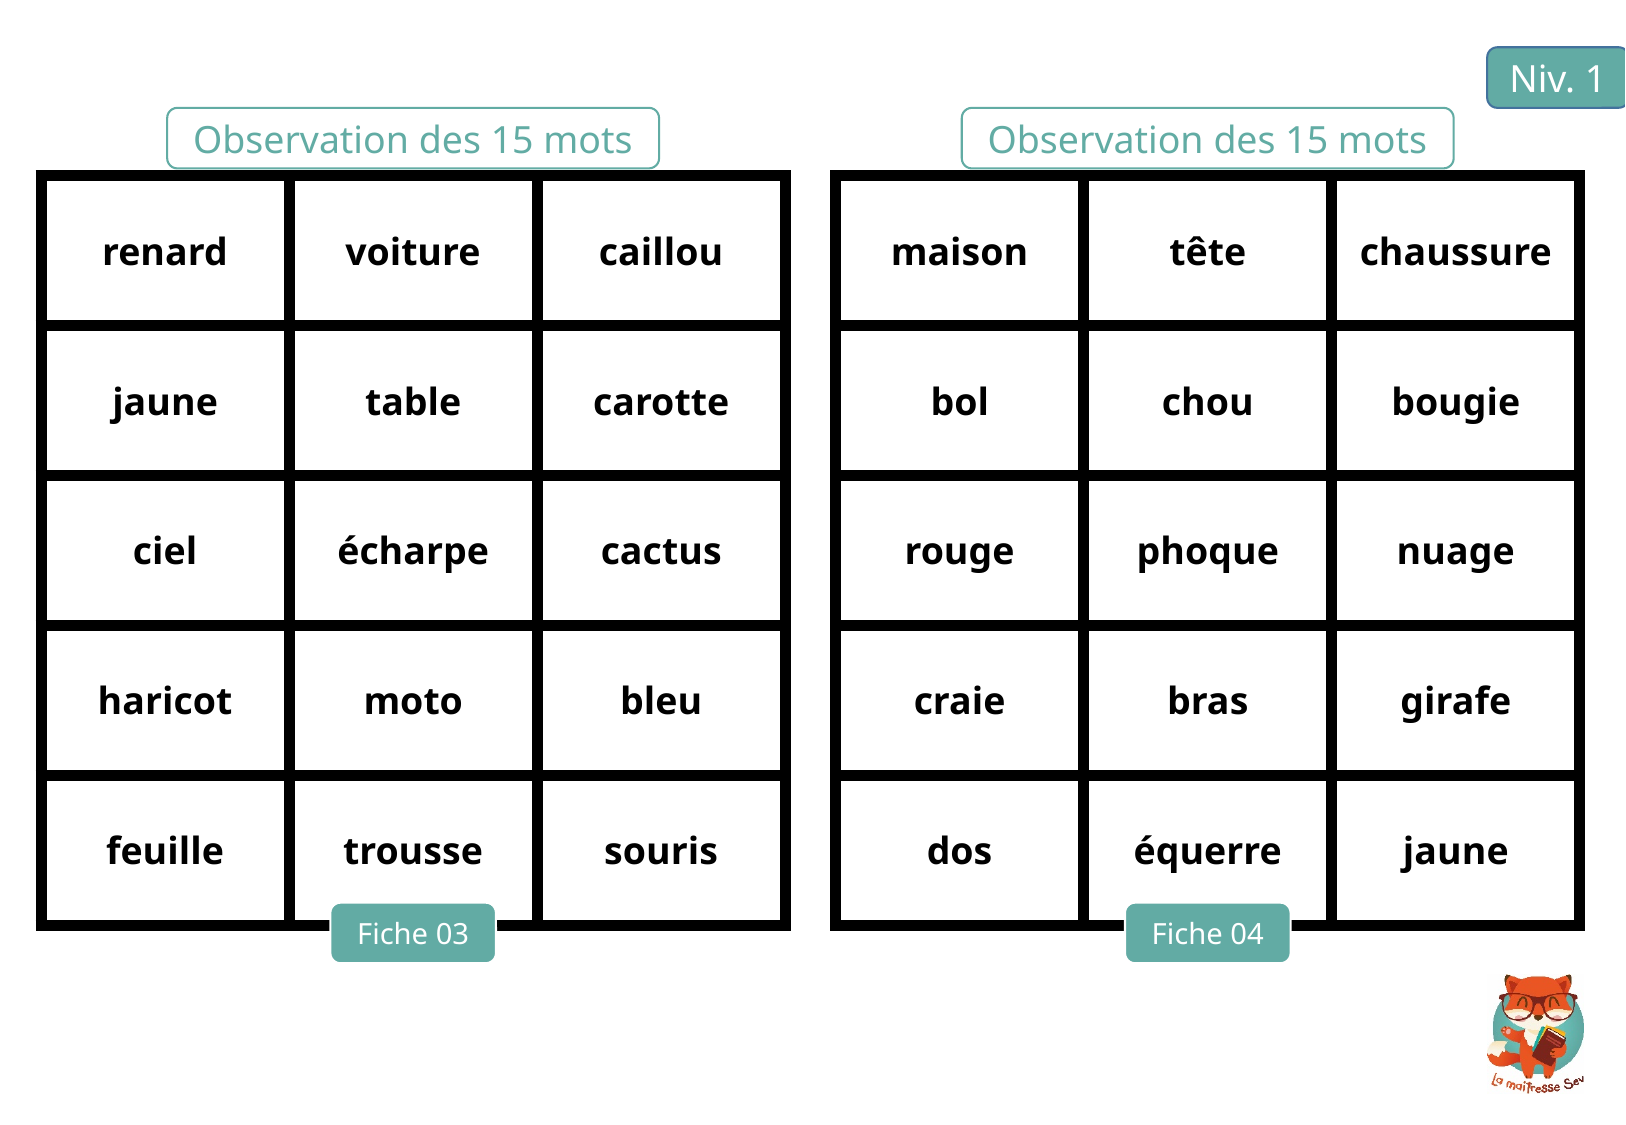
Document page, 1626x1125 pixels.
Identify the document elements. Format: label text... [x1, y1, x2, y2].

text_box Observation des 15 mots [166, 106, 661, 170]
table_header voiture [295, 181, 532, 320]
table_cell table [295, 331, 532, 470]
table_cell girafe [1337, 631, 1574, 770]
table_cell jaune [1337, 781, 1574, 920]
table_cell dos [841, 781, 1078, 920]
table_cell carotte [543, 331, 780, 470]
text_box Observation des 15 mots [960, 106, 1455, 170]
text_box Niv. 1 [1486, 46, 1625, 109]
table_cell cactus [543, 481, 780, 620]
table_cell bras [1089, 631, 1326, 770]
table_cell feuille [47, 781, 284, 920]
table_cell trousse [295, 781, 532, 920]
table_cell bougie [1337, 331, 1574, 470]
picture [1487, 974, 1584, 1094]
table_cell rouge [841, 481, 1078, 620]
text_box Fiche 04 [1123, 901, 1292, 965]
table_cell chou [1089, 331, 1326, 470]
table_cell craie [841, 631, 1078, 770]
text_box Fiche 03 [329, 901, 498, 965]
table_header maison [841, 181, 1078, 320]
table_cell bol [841, 331, 1078, 470]
table_header caillou [543, 181, 780, 320]
table_cell haricot [47, 631, 284, 770]
table_cell moto [295, 631, 532, 770]
table_cell équerre [1089, 781, 1326, 920]
table_header chaussure [1337, 181, 1574, 320]
table_header renard [47, 181, 284, 320]
table_cell jaune [47, 331, 284, 470]
table_cell bleu [543, 631, 780, 770]
table_cell écharpe [295, 481, 532, 620]
table_cell souris [543, 781, 780, 920]
table_cell ciel [47, 481, 284, 620]
table_cell phoque [1089, 481, 1326, 620]
table_header tête [1089, 181, 1326, 320]
table_cell nuage [1337, 481, 1574, 620]
